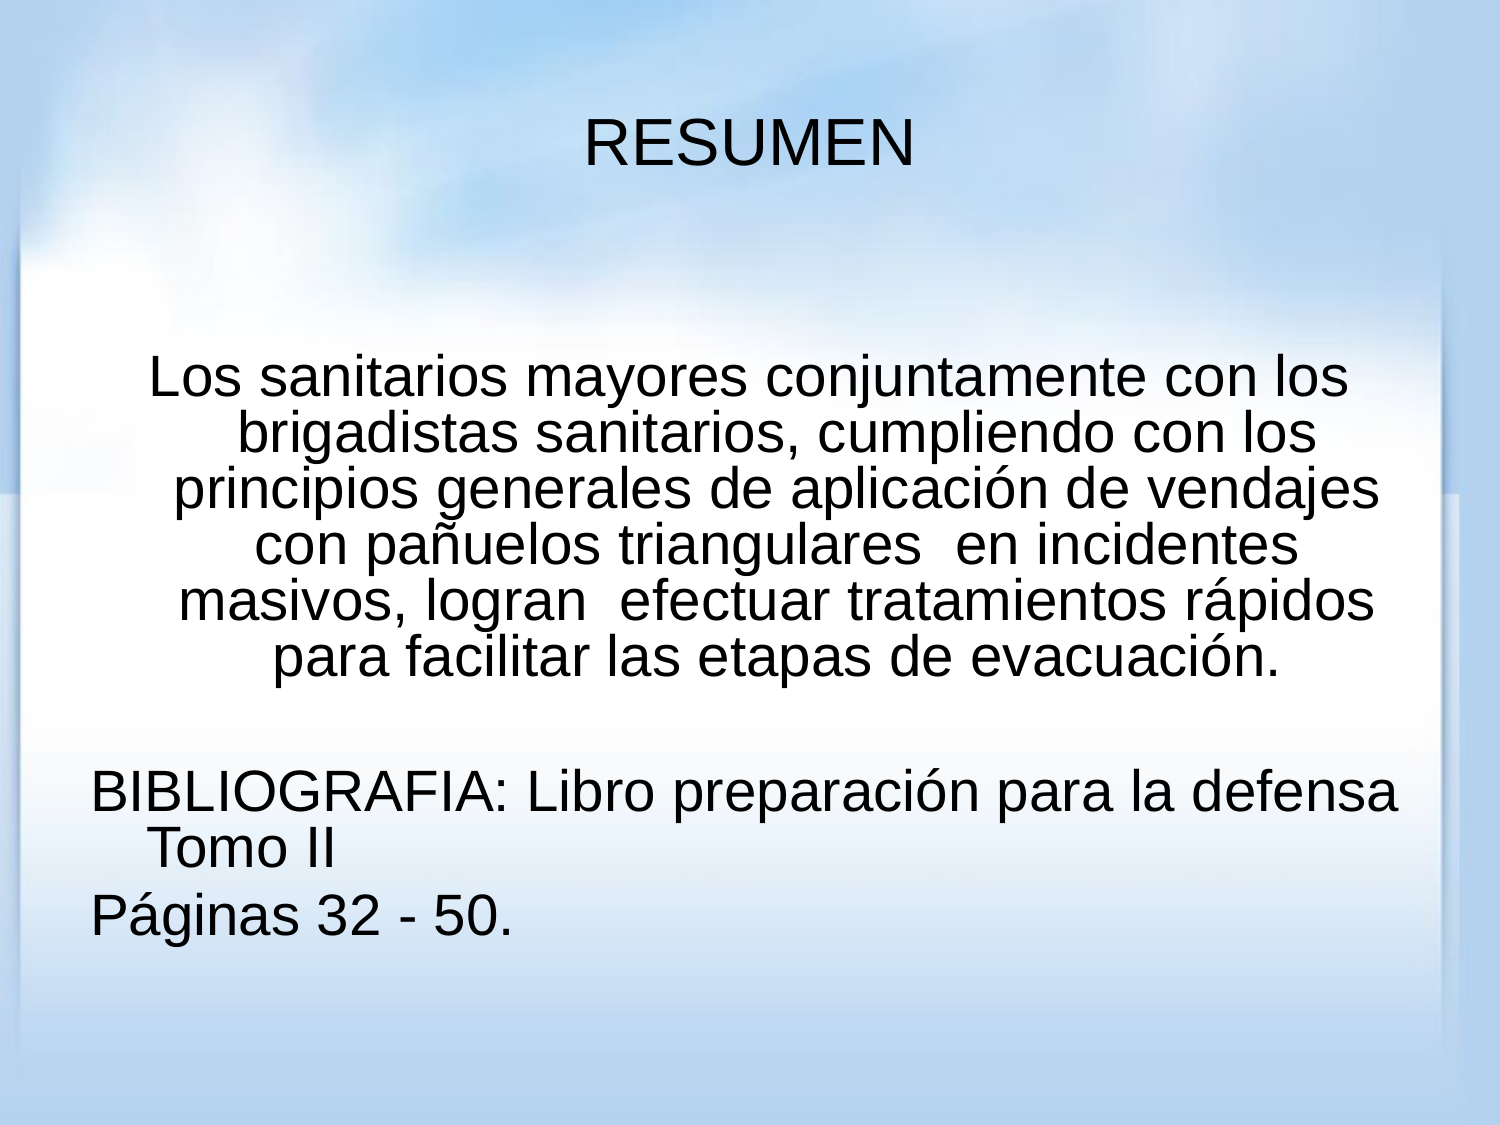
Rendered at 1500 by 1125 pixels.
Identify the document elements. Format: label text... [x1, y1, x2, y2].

title RESUMEN [75, 45, 1425, 233]
list Los sanitarios mayores conjuntamente con los brigadistas sanitarios, cumpliendo con los principios generales de aplicación de vendajes con pañuelos triangulares en incidentes masivos, logran efectuar tratamientos rápidos para facilitar las etapas de evacuación. BIBLIOGRAFIA: Libro preparación para la defensa Tomo II Páginas 32 - 50. [75, 262, 1425, 1005]
picture [0, 0, 1500, 1125]
